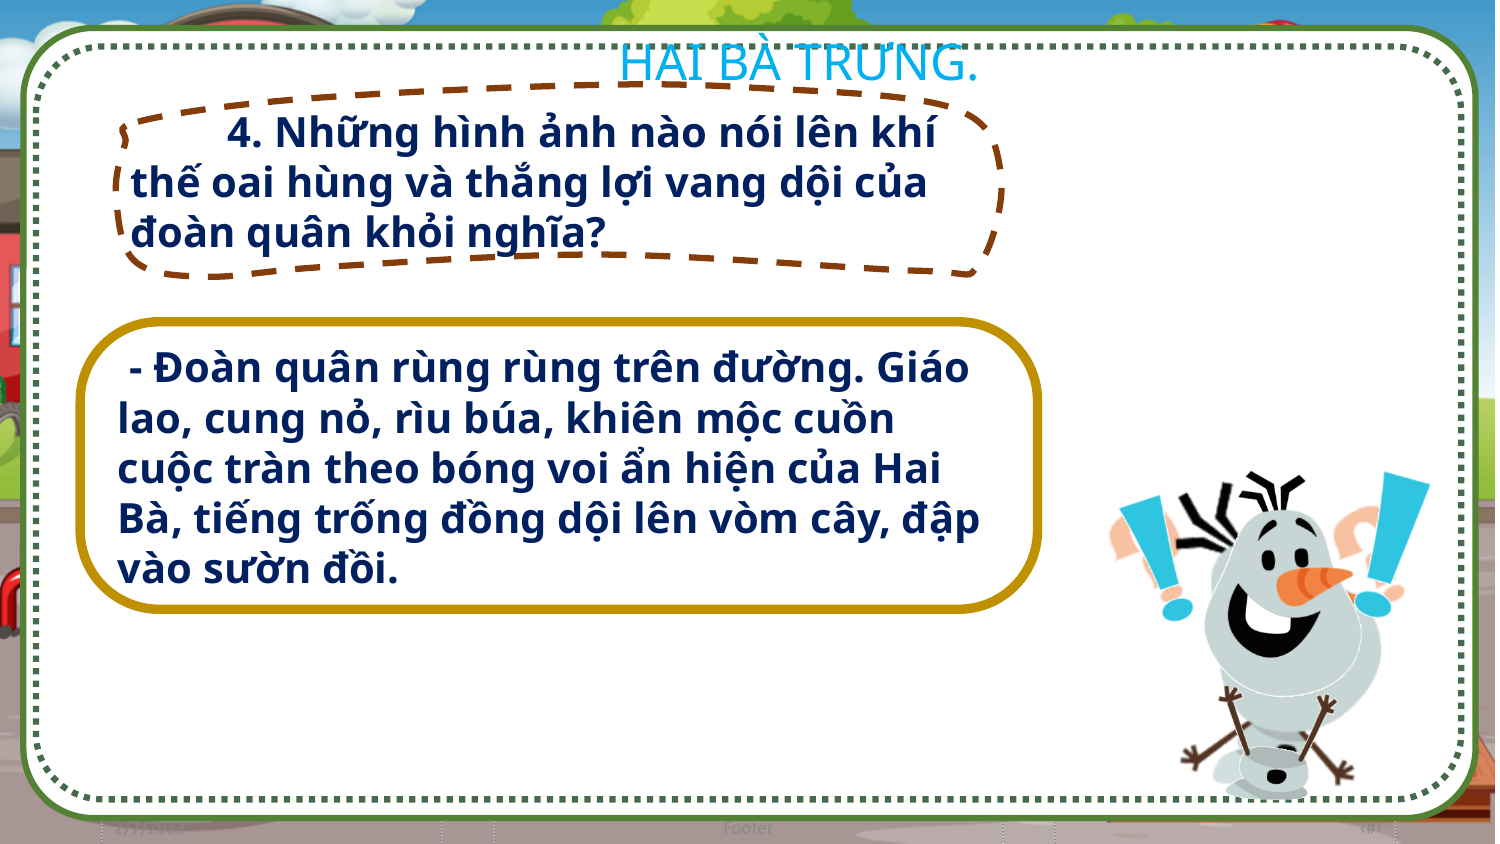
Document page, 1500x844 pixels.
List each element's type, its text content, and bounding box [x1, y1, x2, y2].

text_box - Đoàn quân rùng rùng trên đường. Giáo lao, cung nỏ, rìu búa, khiên mộc cuồn cuộc tràn theo bóng voi ẩn hiện của Hai Bà, tiếng trống đồng dội lên vòm cây, đập vào sườn đồi. [79, 320, 1039, 611]
picture [0, 0, 1495, 844]
text_box 4. Những hình ảnh nào nói lên khí thế oai hùng và thắng lợi vang dội của đoàn quân khỏi nghĩa? [114, 89, 1003, 278]
text_box HAI BÀ TRƯNG. [449, 23, 1149, 97]
